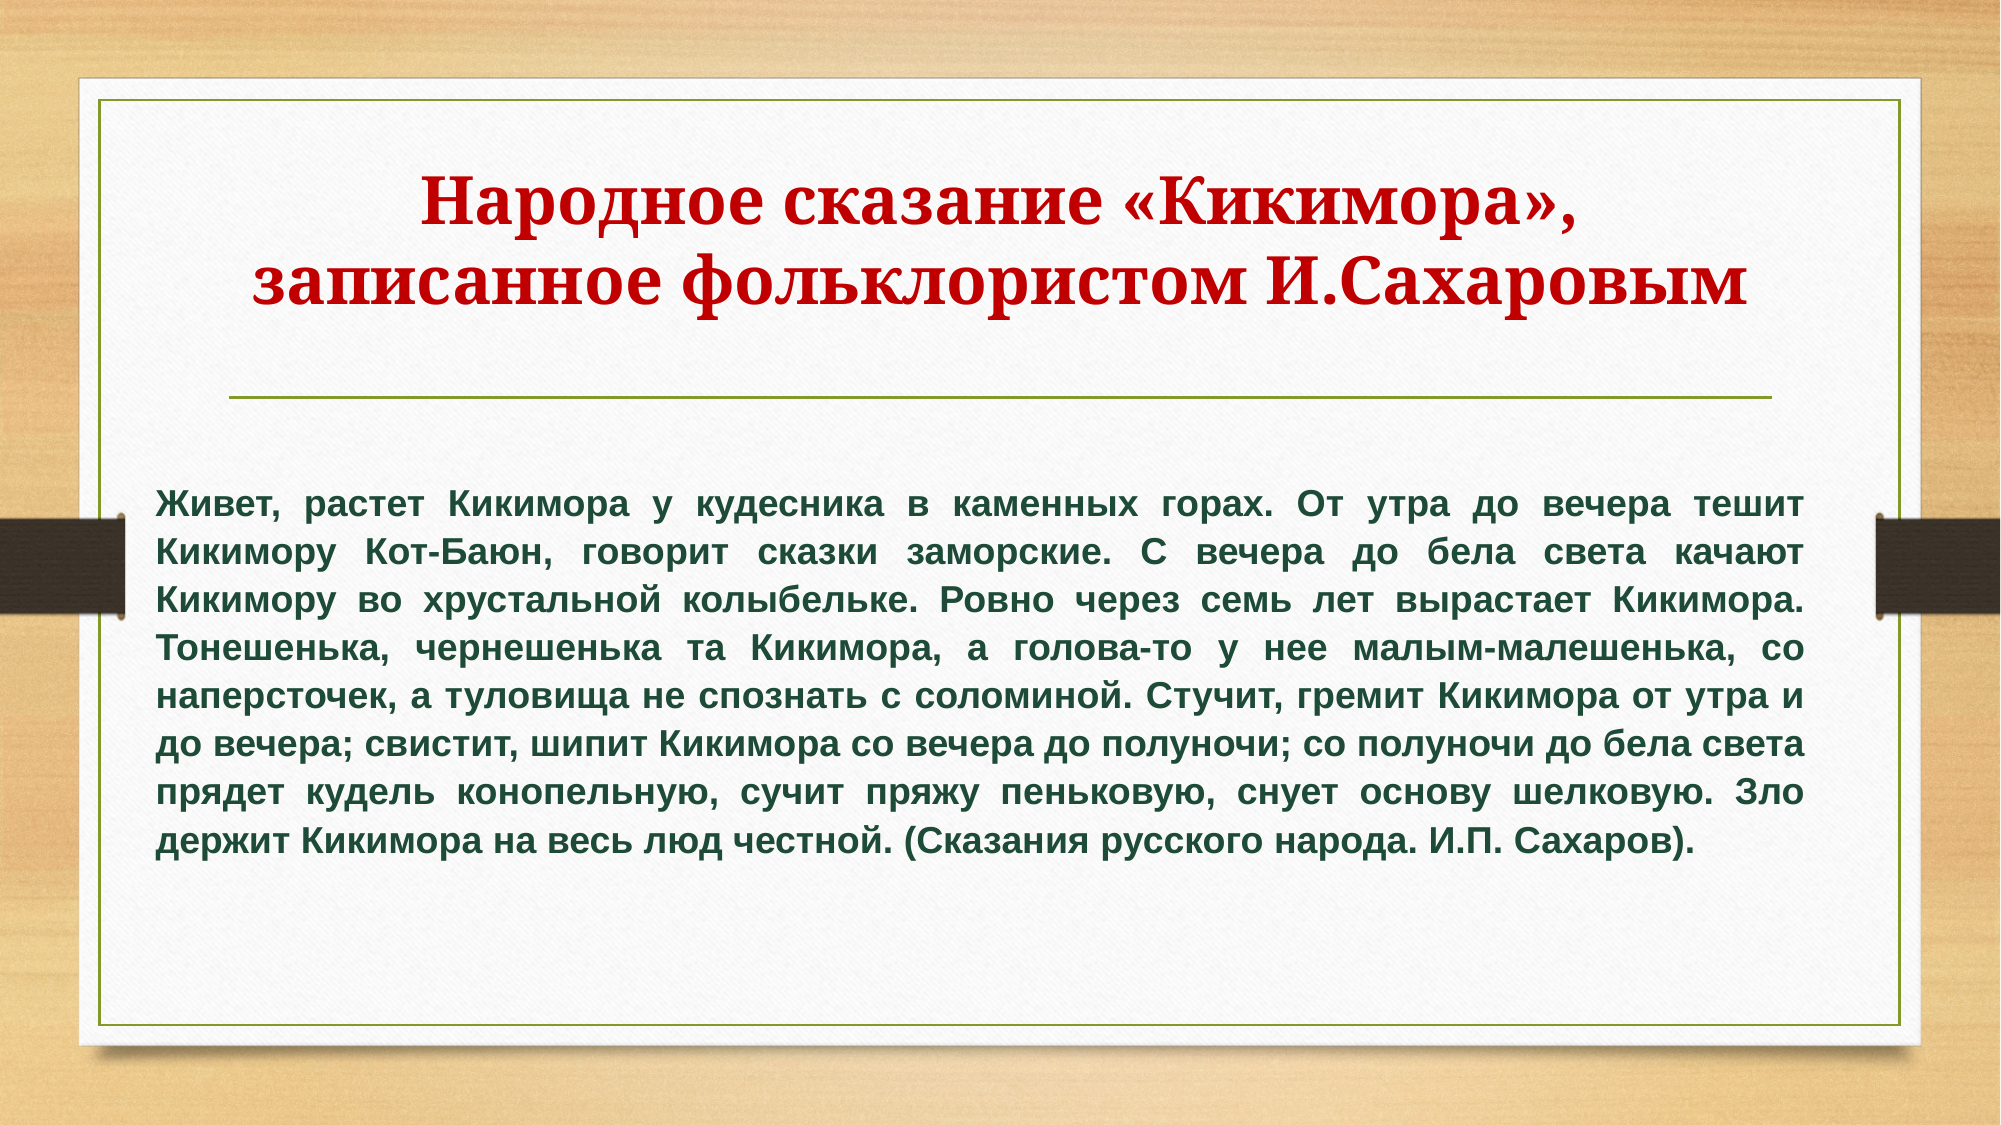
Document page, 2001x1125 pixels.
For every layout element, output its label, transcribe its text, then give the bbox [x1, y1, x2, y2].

text_box Живет, растет Кикимора у кудесника в каменных горах. От утра до вечера тешит Кикимору Кот-Баюн, говорит сказки заморские. С вечера до бела света качают Кикимору во хрустальной колыбельке. Ровно через семь лет вырастает Кикимора. Тонешенька, чернешенька та Кикимора, а голова-то у нее малым-малешенька, со наперсточек, а туловища не спознать с соломиной. Стучит, гремит Кикимора от утра и до вечера; свистит, шипит Кикимора со вечера до полуночи; со полуночи до бела света прядет кудель конопельную, сучит пряжу пеньковую, снует основу шелковую. Зло держит Кикимора на весь люд честной. (Сказания русского народа. И.П. Сахаров). [140, 468, 1821, 868]
picture [0, 0, 2001, 1125]
title Народное сказание «Кикимора», записанное фольклористом И.Сахаровым [212, 102, 1788, 373]
